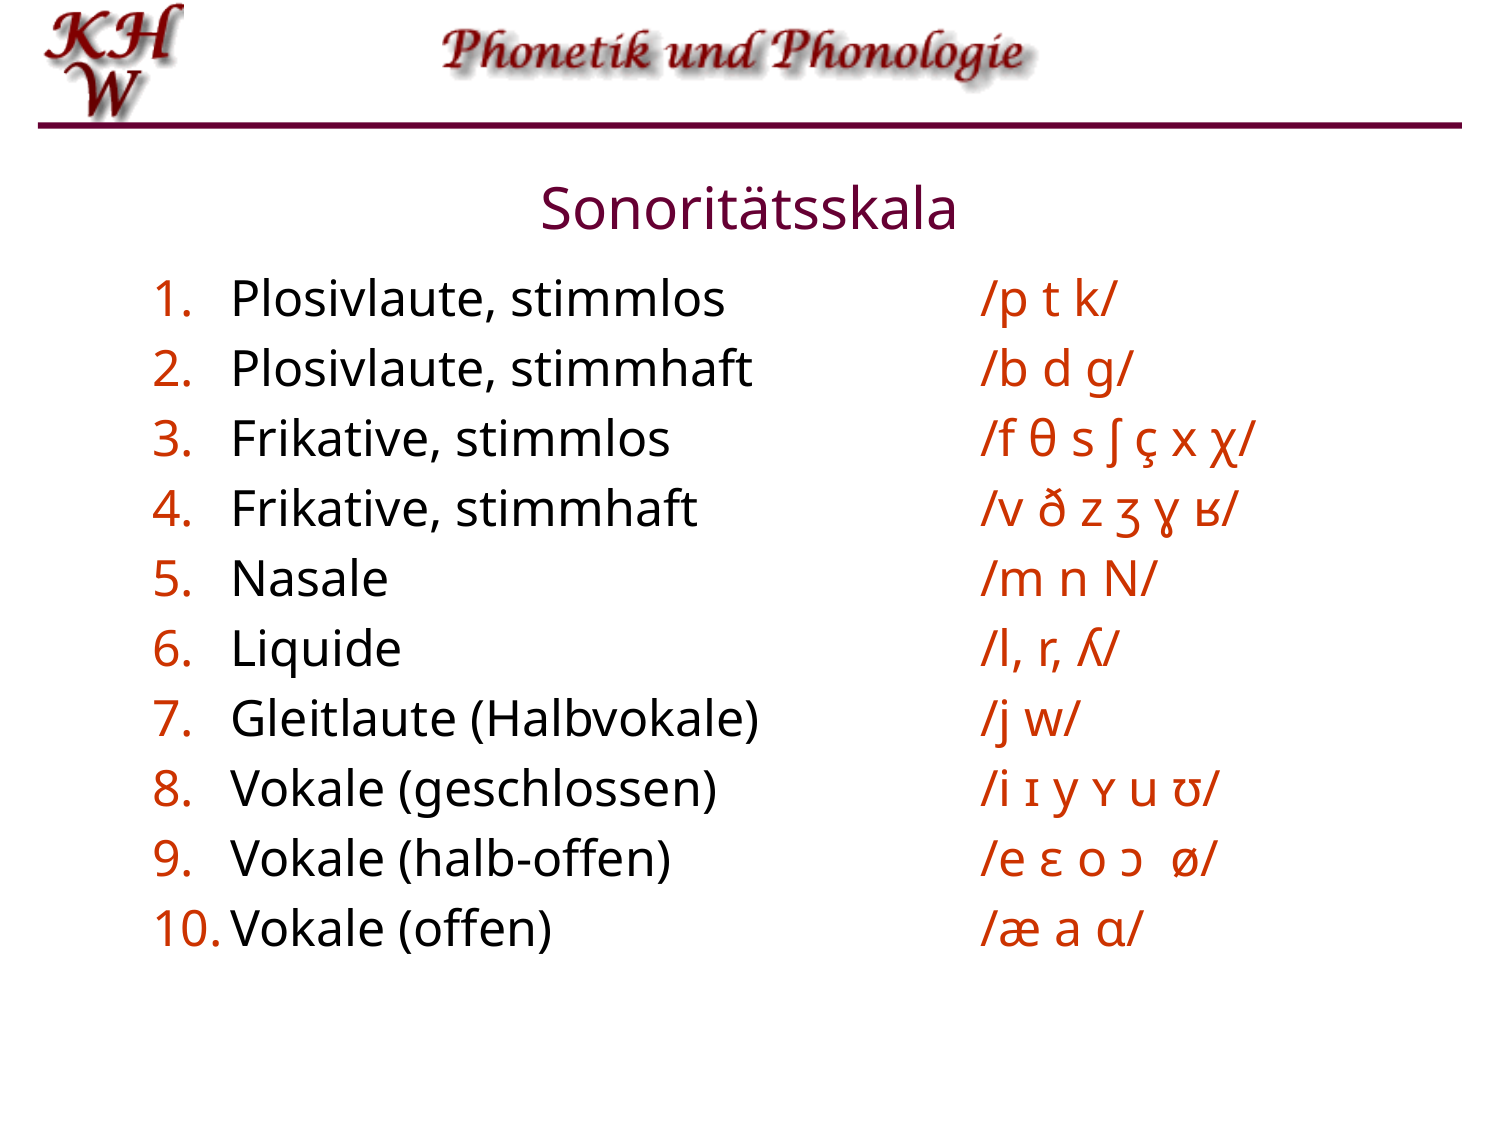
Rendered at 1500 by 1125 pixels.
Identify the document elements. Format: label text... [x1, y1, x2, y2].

list Plosivlaute, stimmlos /p t k/ Plosivlaute, stimmhaft /b d g/ Frikative, stimmlos /f θ s ʃ ç x χ/ Frikative, stimmhaft /v ð z ʒ ɣ ʁ/ Nasale /m n N/ Liquide /l, r, ʎ/ Gleitlaute (Halbvokale) /j w/ Vokale (geschlossen) /i ɪ y ʏ u ʊ/ Vokale (halb-offen) /e ɛ o ɔ ø/ Vokale (offen) /æ a ɑ/ [137, 258, 1463, 906]
picture [42, 0, 184, 122]
picture [442, 18, 1046, 105]
title Sonoritätsskala [41, 125, 1459, 288]
